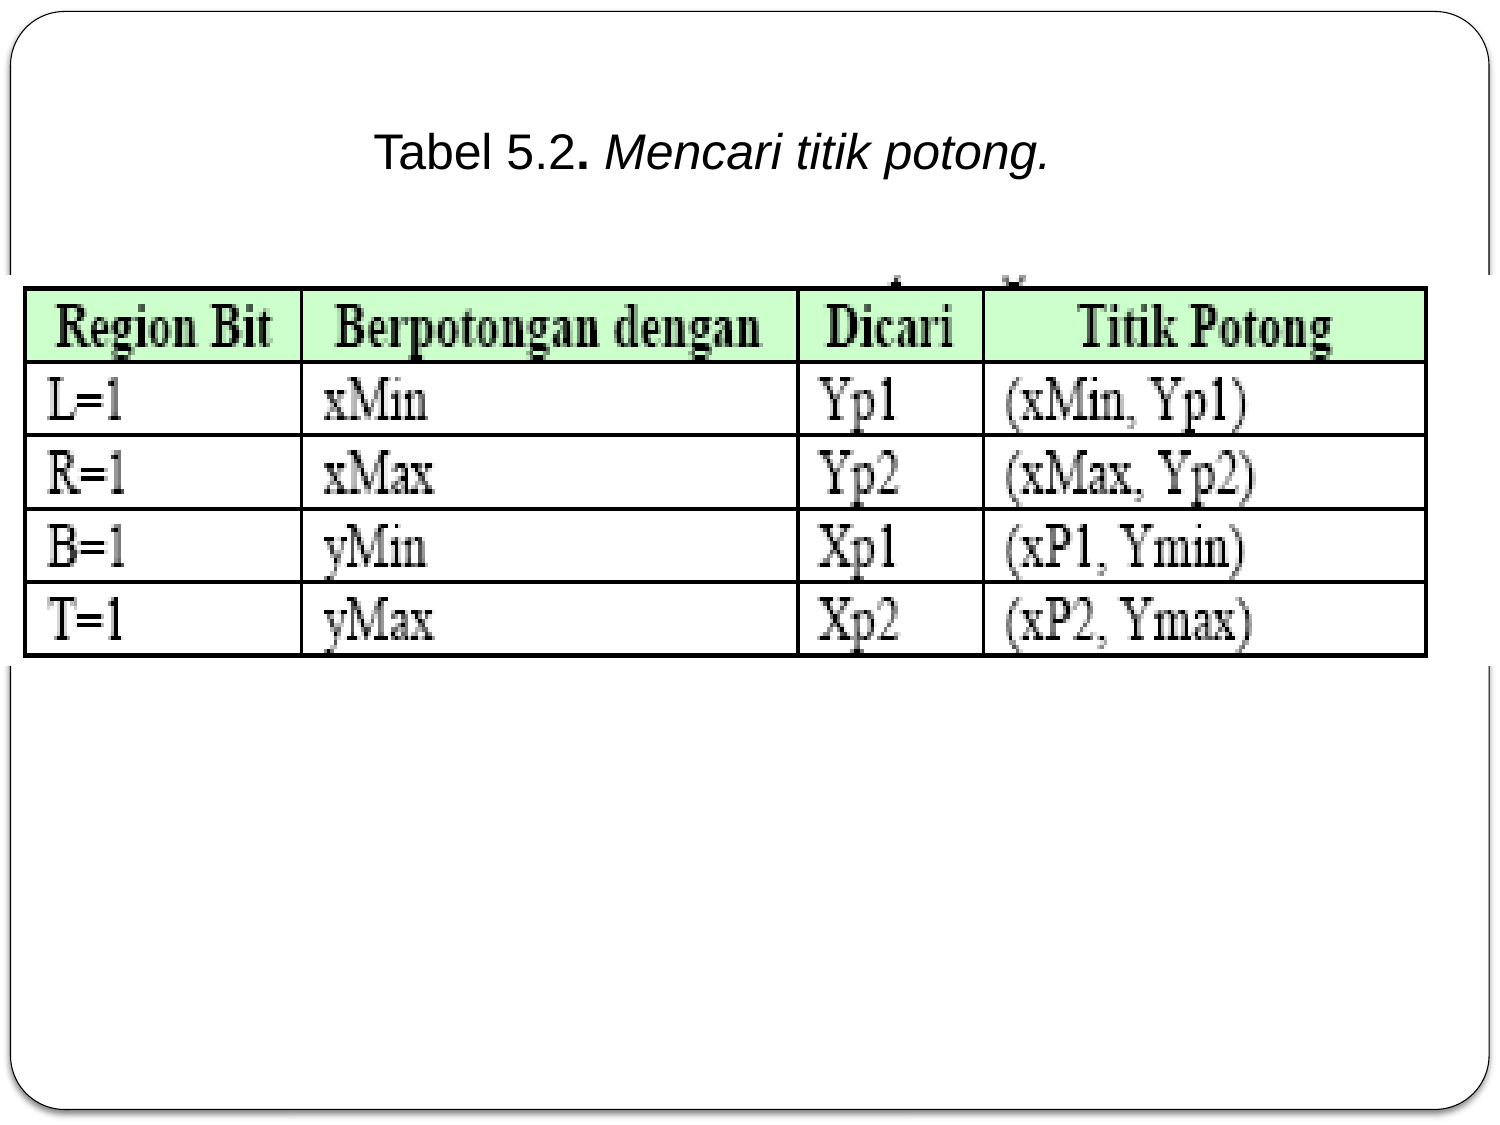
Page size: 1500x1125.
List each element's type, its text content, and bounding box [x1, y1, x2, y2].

picture [0, 274, 1500, 667]
text_box Tabel 5.2. Mencari titik potong. [62, 112, 1363, 188]
